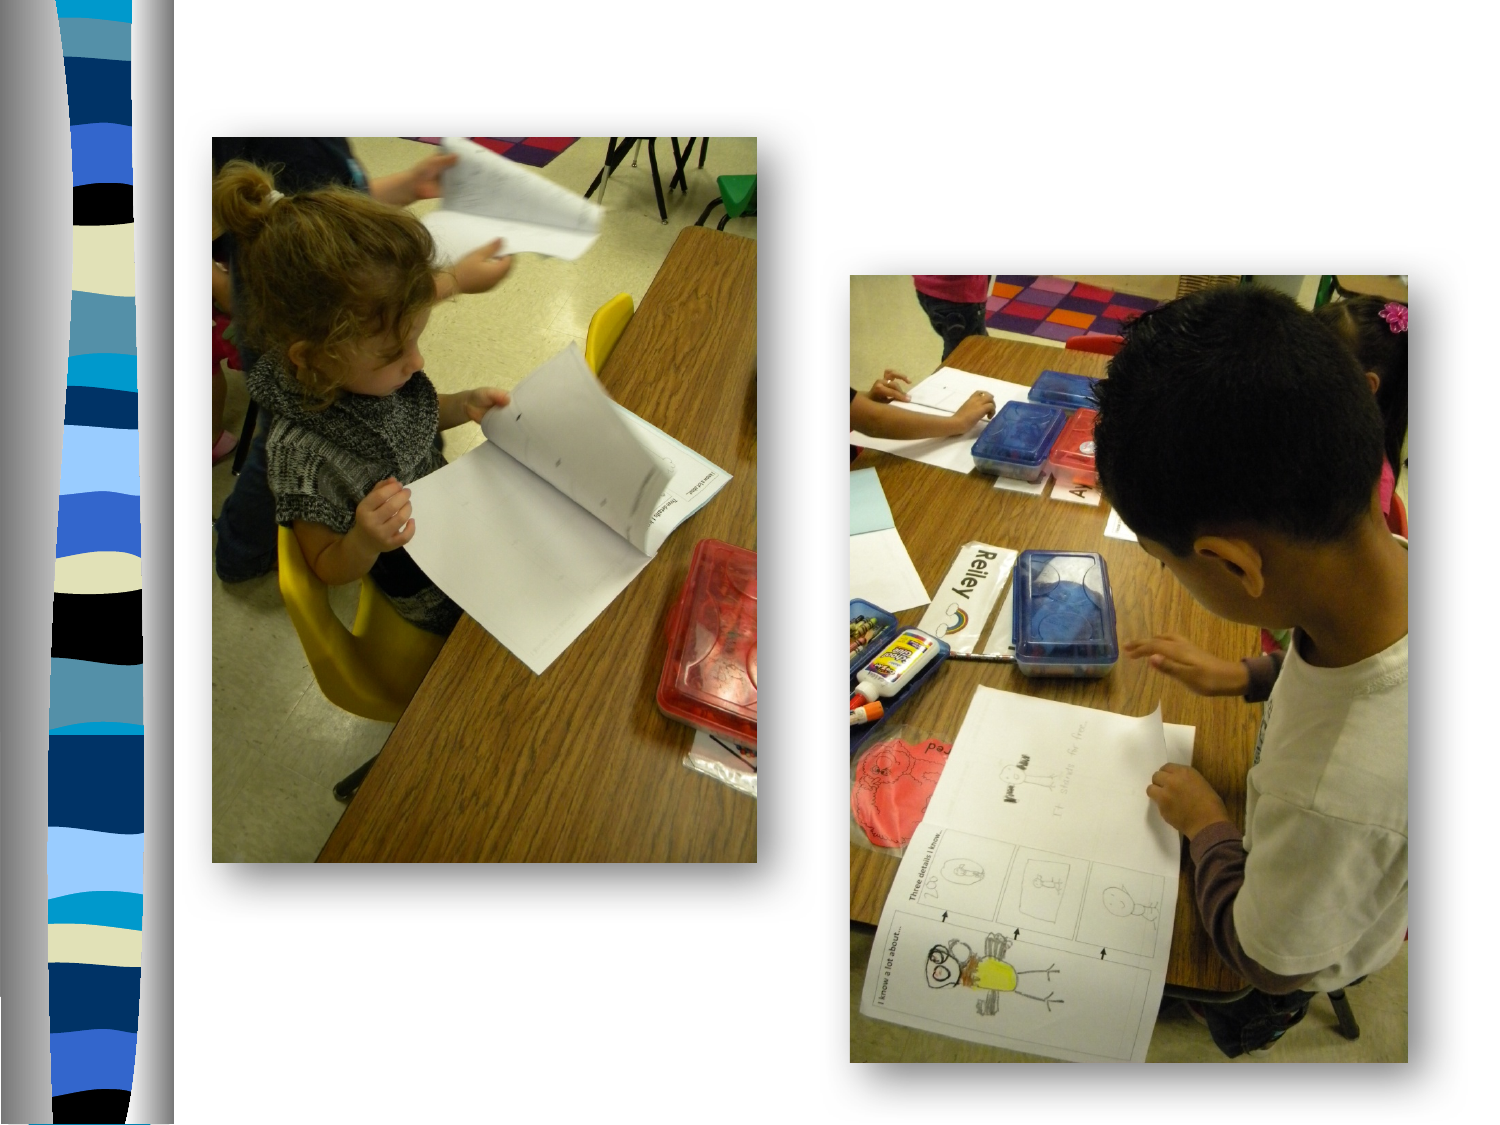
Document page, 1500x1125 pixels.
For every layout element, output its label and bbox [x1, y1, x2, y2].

picture [849, 274, 1408, 1063]
picture [212, 137, 757, 863]
